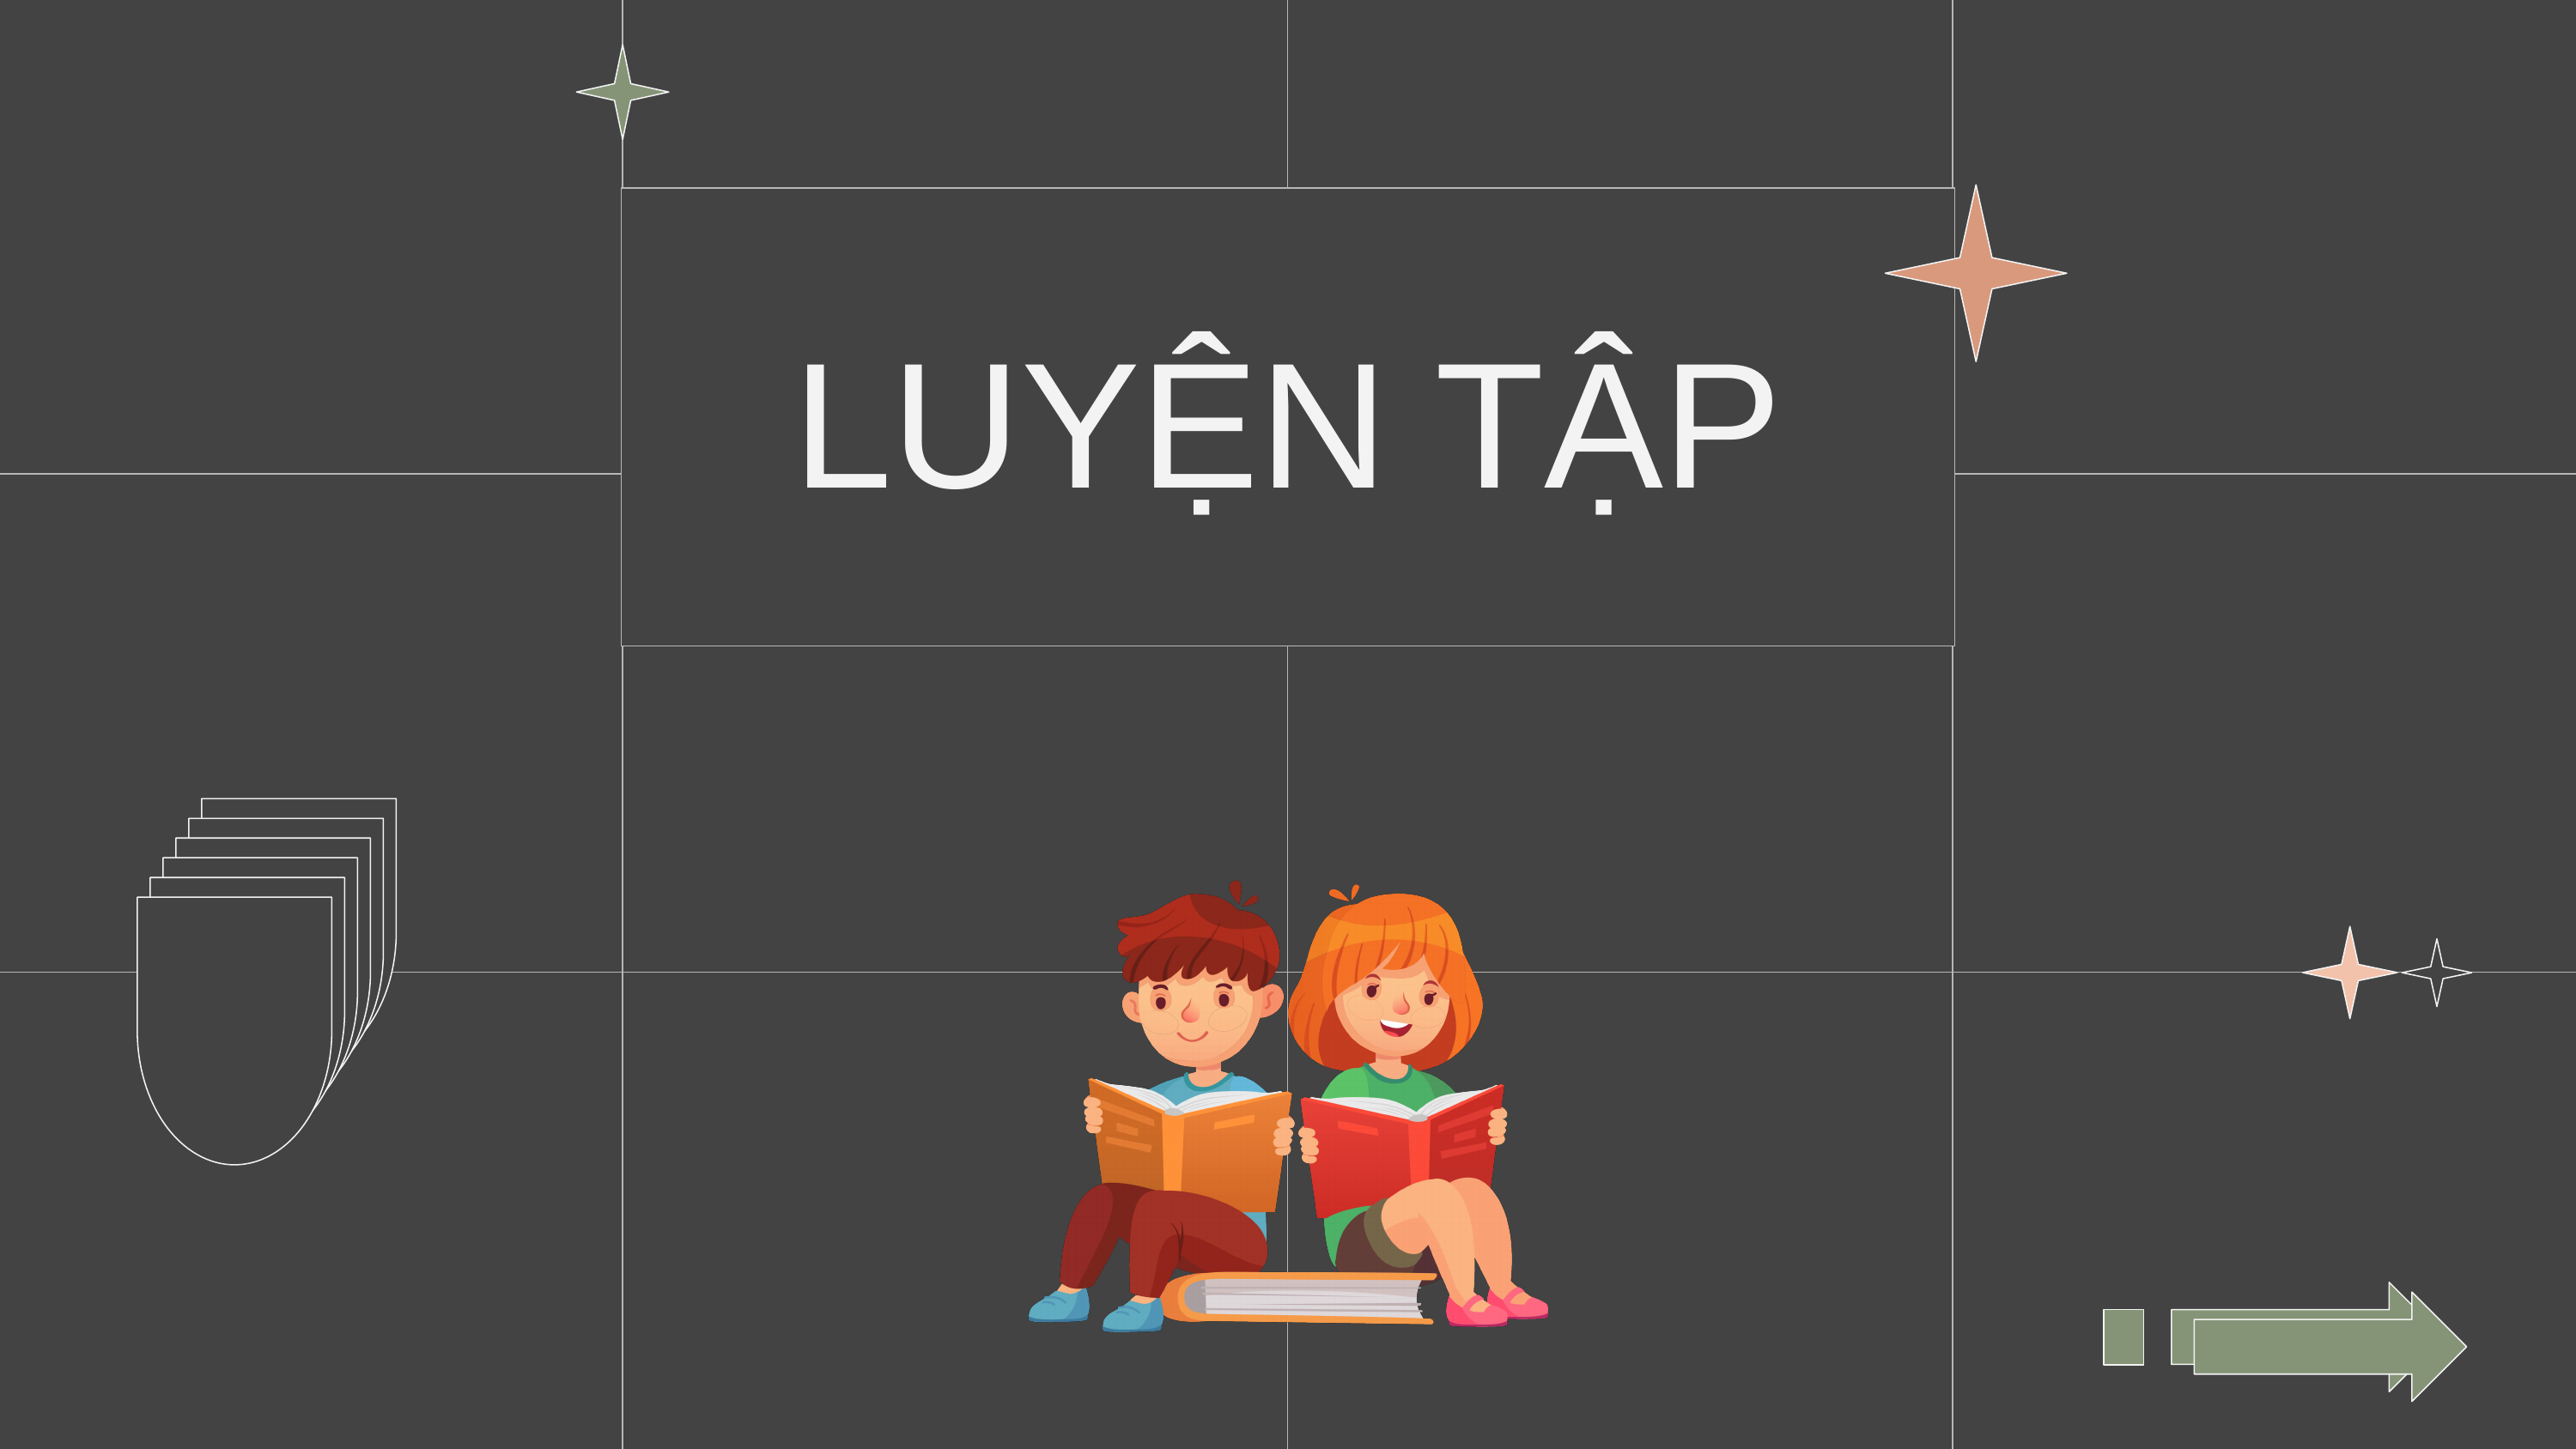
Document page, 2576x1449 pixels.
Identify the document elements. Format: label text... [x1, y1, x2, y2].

text_box [1885, 185, 2067, 362]
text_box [118, 820, 416, 1143]
title LUYỆN TẬP [621, 187, 1955, 646]
picture [1028, 876, 1549, 1333]
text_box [2103, 1282, 2467, 1402]
